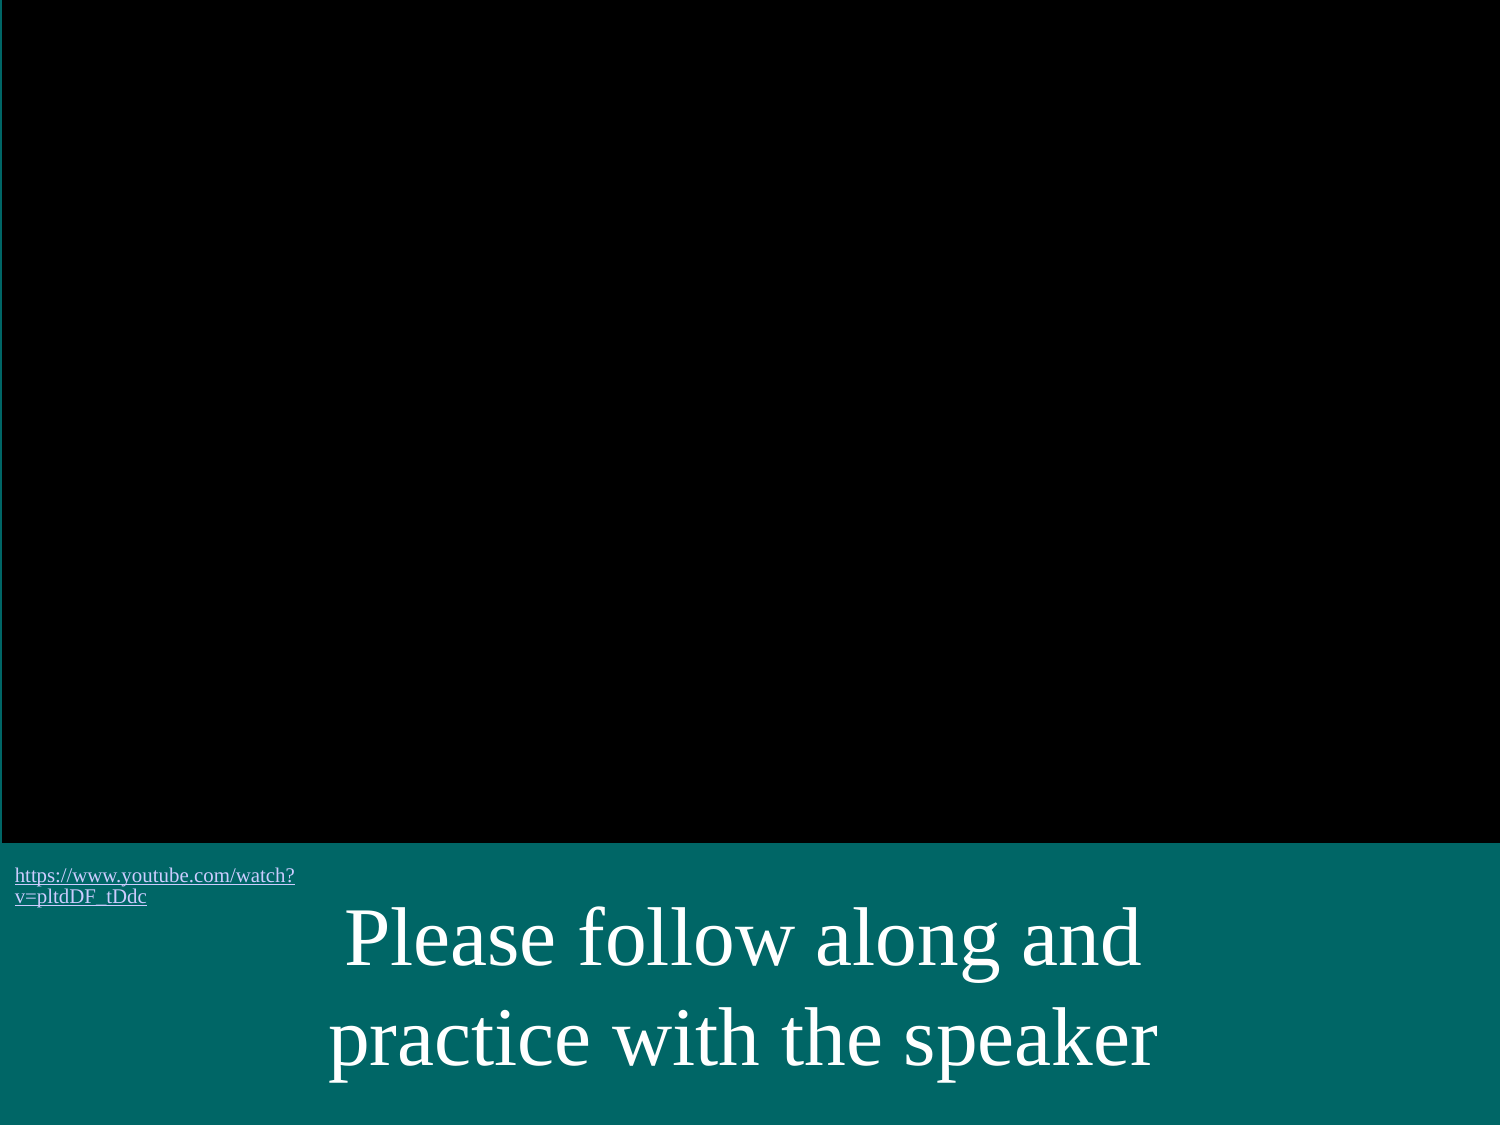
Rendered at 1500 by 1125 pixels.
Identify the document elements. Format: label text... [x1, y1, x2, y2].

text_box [1, 0, 1500, 844]
text_box Please follow along and practice with the speaker [262, 874, 1225, 1090]
text_box https://www.youtube.com/watch?v=pltdDF_tDdc [0, 854, 316, 920]
